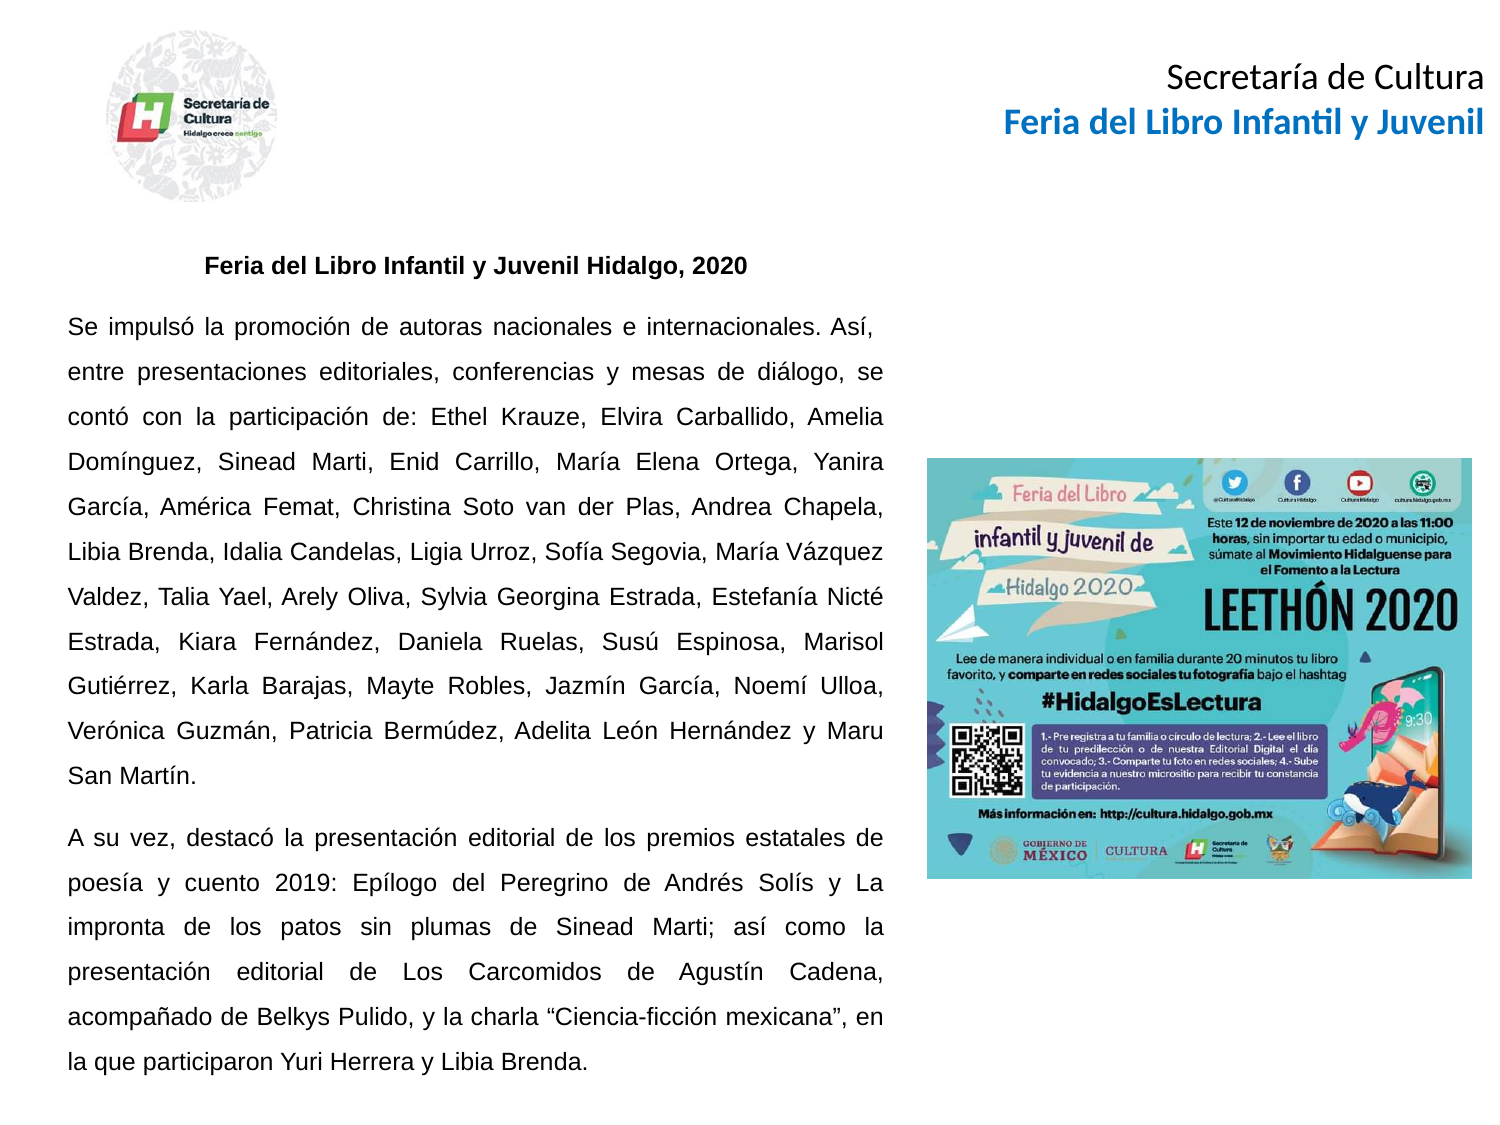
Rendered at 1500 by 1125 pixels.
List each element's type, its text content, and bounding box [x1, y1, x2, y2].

text_box Feria del Libro Infantil y Juvenil Hidalgo, 2020 Se impulsó la promoción de autoras nacionales e internacionales. Así, entre presentaciones editoriales, conferencias y mesas de diálogo, se contó con la participación de: Ethel Krauze, Elvira Carballido, Amelia Domínguez, Sinead Marti, Enid Carrillo, María Elena Ortega, Yanira García, América Femat, Christina Soto van der Plas, Andrea Chapela, Libia Brenda, Idalia Candelas, Ligia Urroz, Sofía Segovia, María Vázquez Valdez, Talia Yael, Arely Oliva, Sylvia Georgina Estrada, Estefanía Nicté Estrada, Kiara Fernández, Daniela Ruelas, Susú Espinosa, Marisol Gutiérrez, Karla Barajas, Mayte Robles, Jazmín García, Noemí Ulloa, Verónica Guzmán, Patricia Bermúdez, Adelita León Hernández y Maru San Martín. A su vez, destacó la presentación editorial de los premios estatales de poesía y cuento 2019: Epílogo del Peregrino de Andrés Solís y La impronta de los patos sin plumas de Sinead Marti; así como la presentación editorial de Los Carcomidos de Agustín Cadena, acompañado de Belkys Pulido, y la charla “Ciencia-ficción mexicana”, en la que participaron Yuri Herrera y Libia Brenda. [53, 226, 901, 1083]
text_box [0, 0, 1500, 202]
picture [926, 457, 1472, 879]
